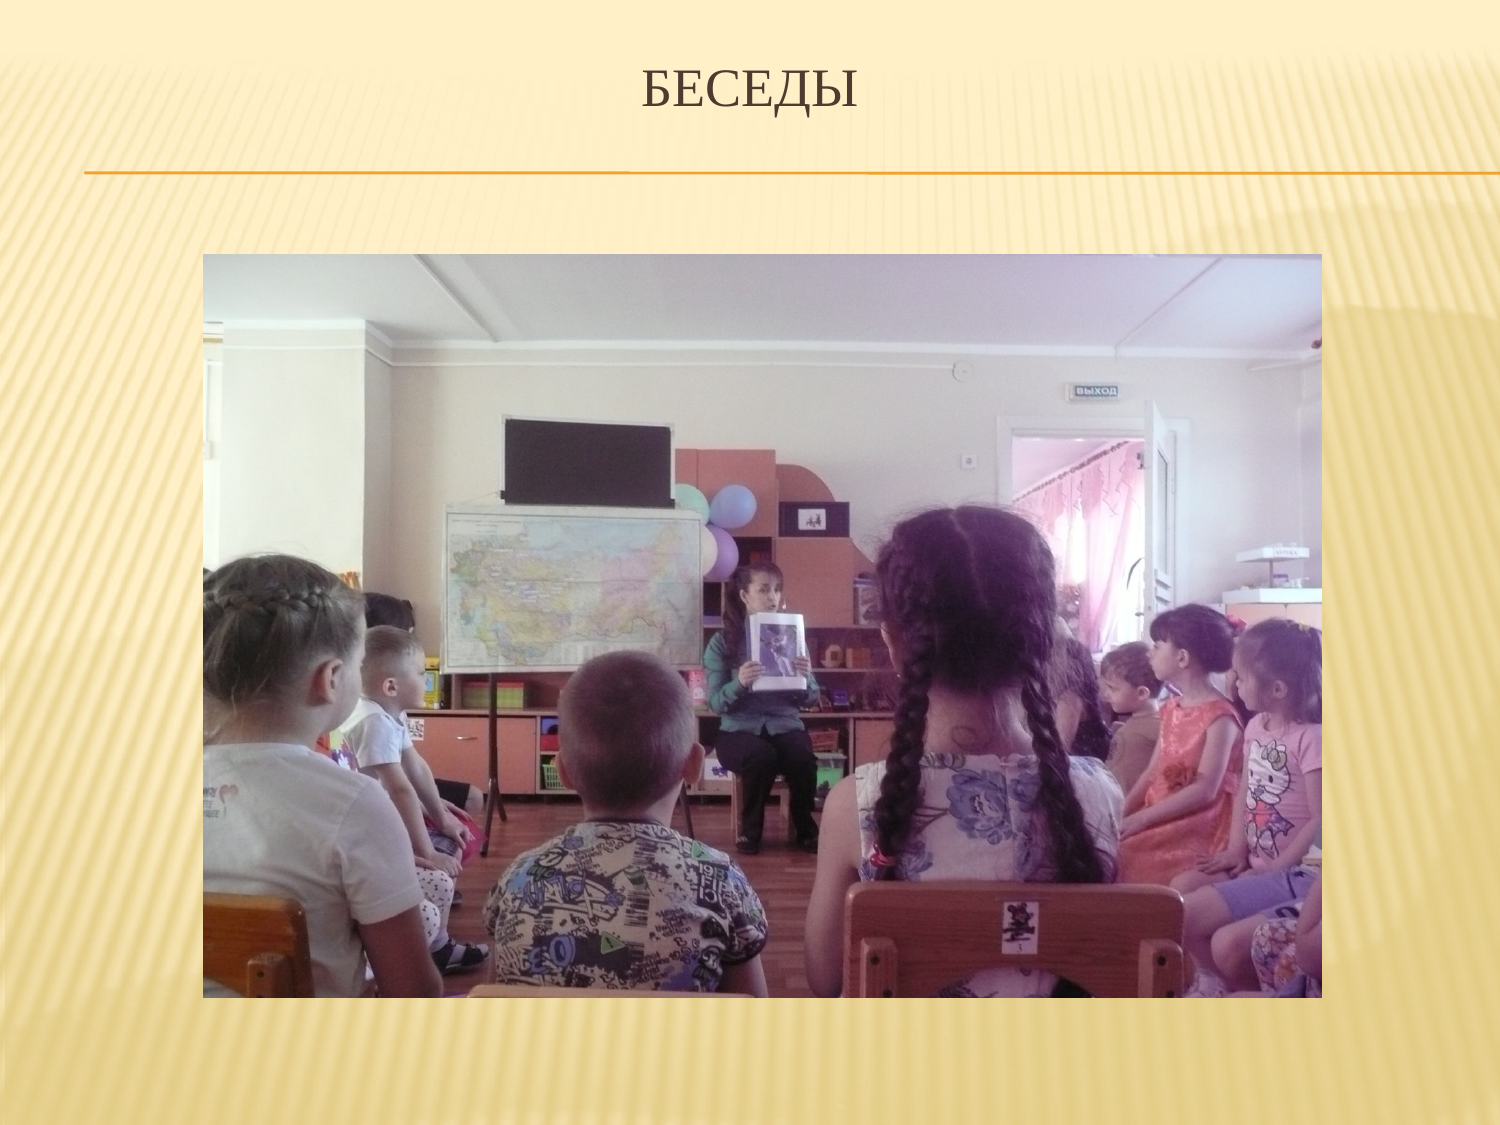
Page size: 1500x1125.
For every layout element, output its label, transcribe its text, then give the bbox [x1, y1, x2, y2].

title БЕСЕДЫ [75, 45, 1425, 125]
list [203, 254, 1322, 998]
